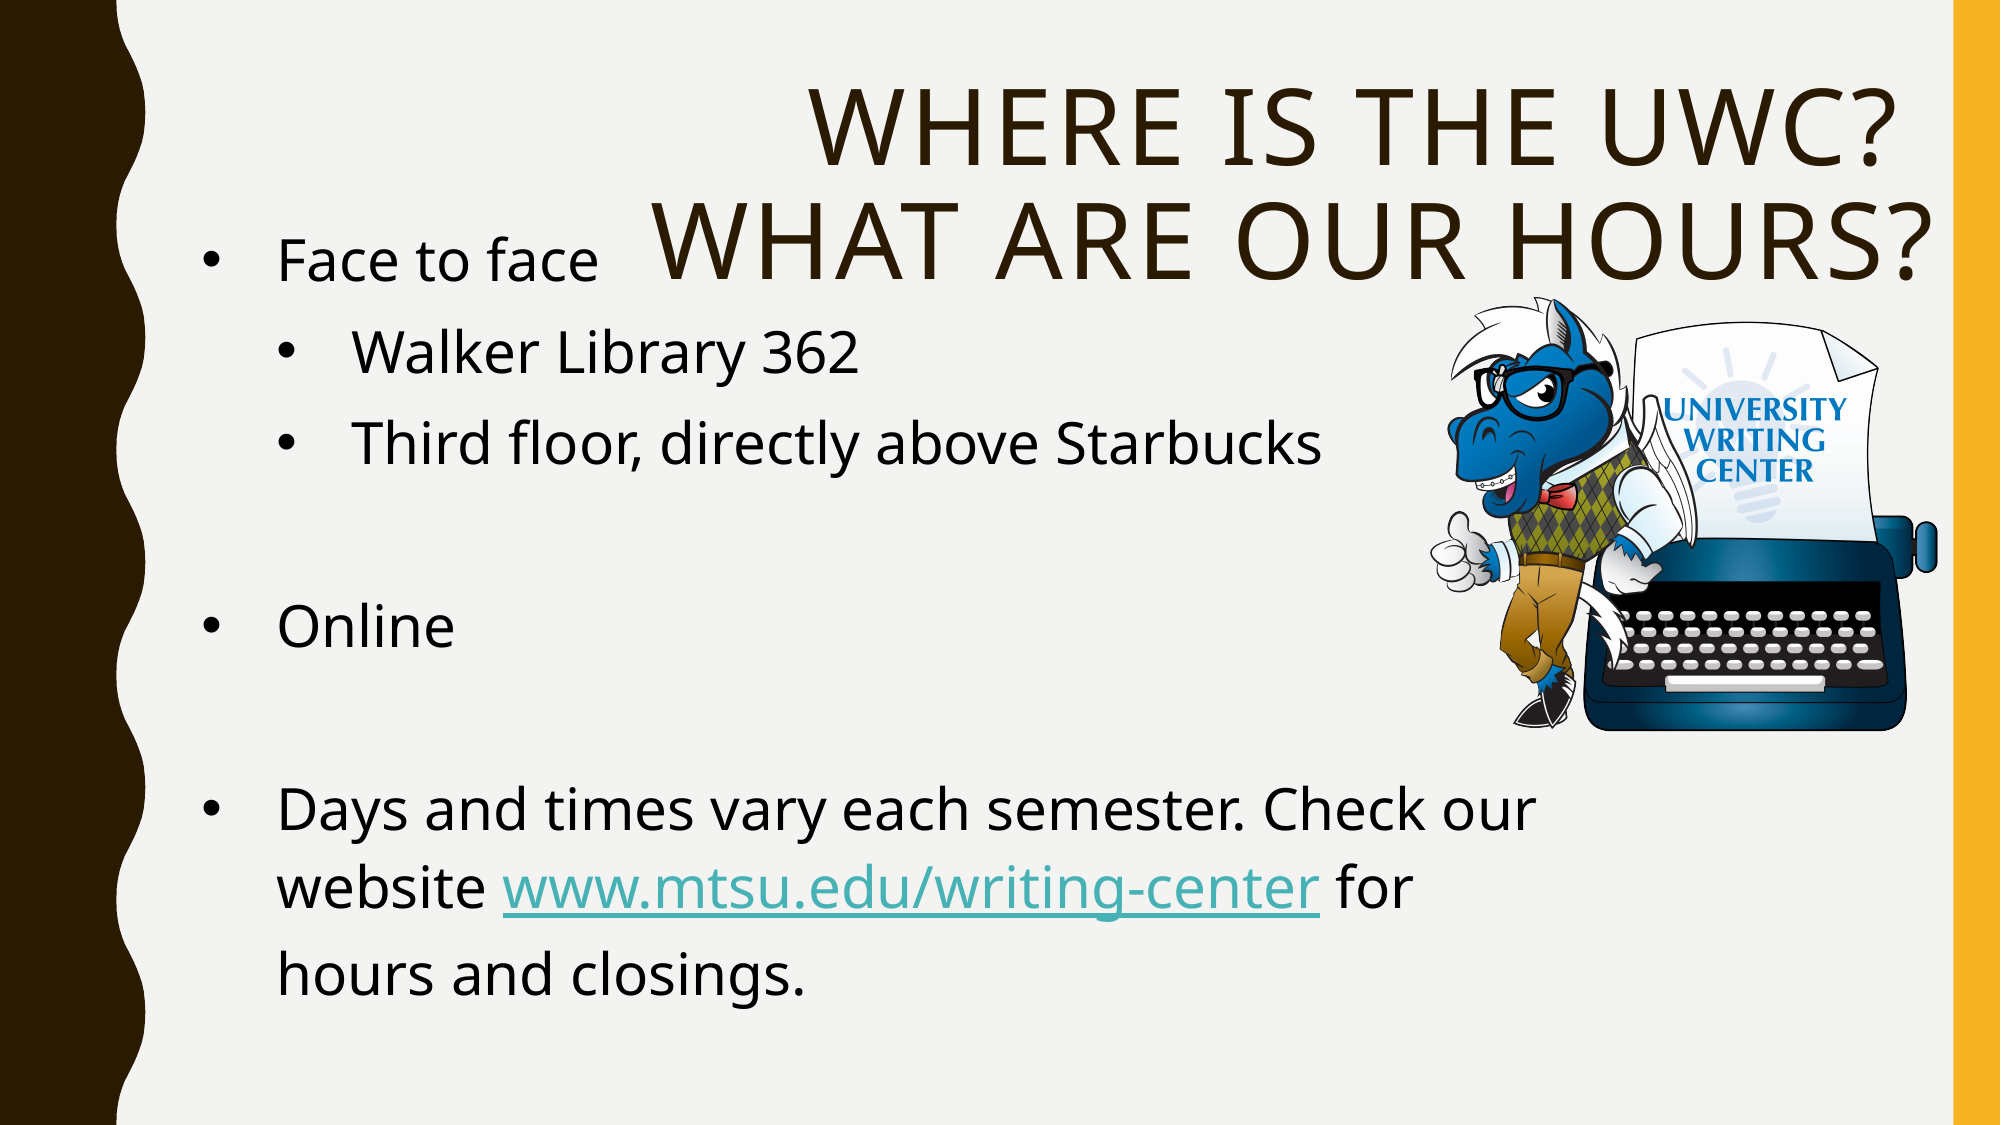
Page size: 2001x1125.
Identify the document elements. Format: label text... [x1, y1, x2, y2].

title Where is the UWC? What are our hours? [50, 66, 1951, 311]
picture [1412, 283, 1951, 748]
text_box Face to face Walker Library 362 Third floor, directly above Starbucks Online Days and times vary each semester. Check our website www.mtsu.edu/writing-center for hours and closings. [186, 208, 1578, 1014]
